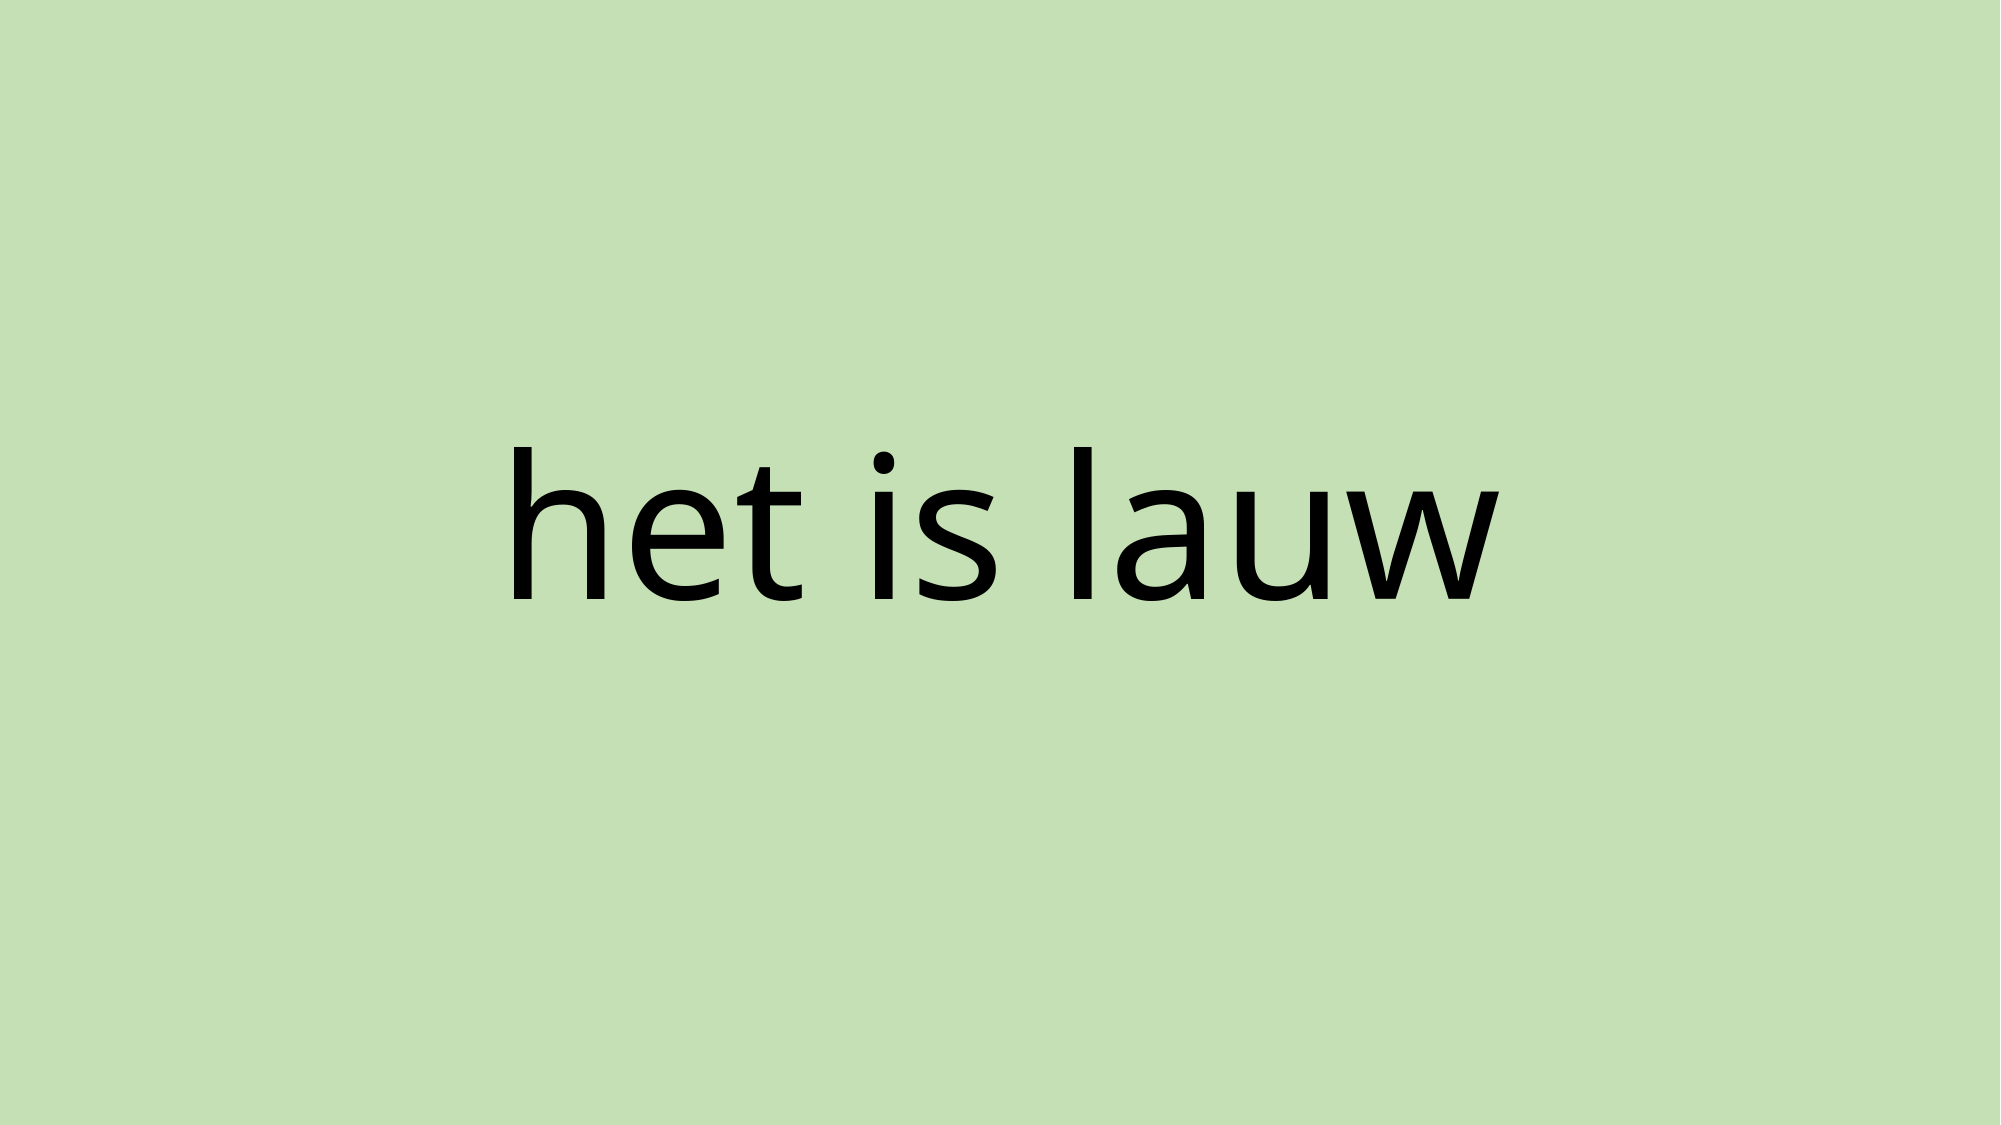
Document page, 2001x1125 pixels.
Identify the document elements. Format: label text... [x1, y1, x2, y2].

title het is lauw [100, 378, 1900, 651]
